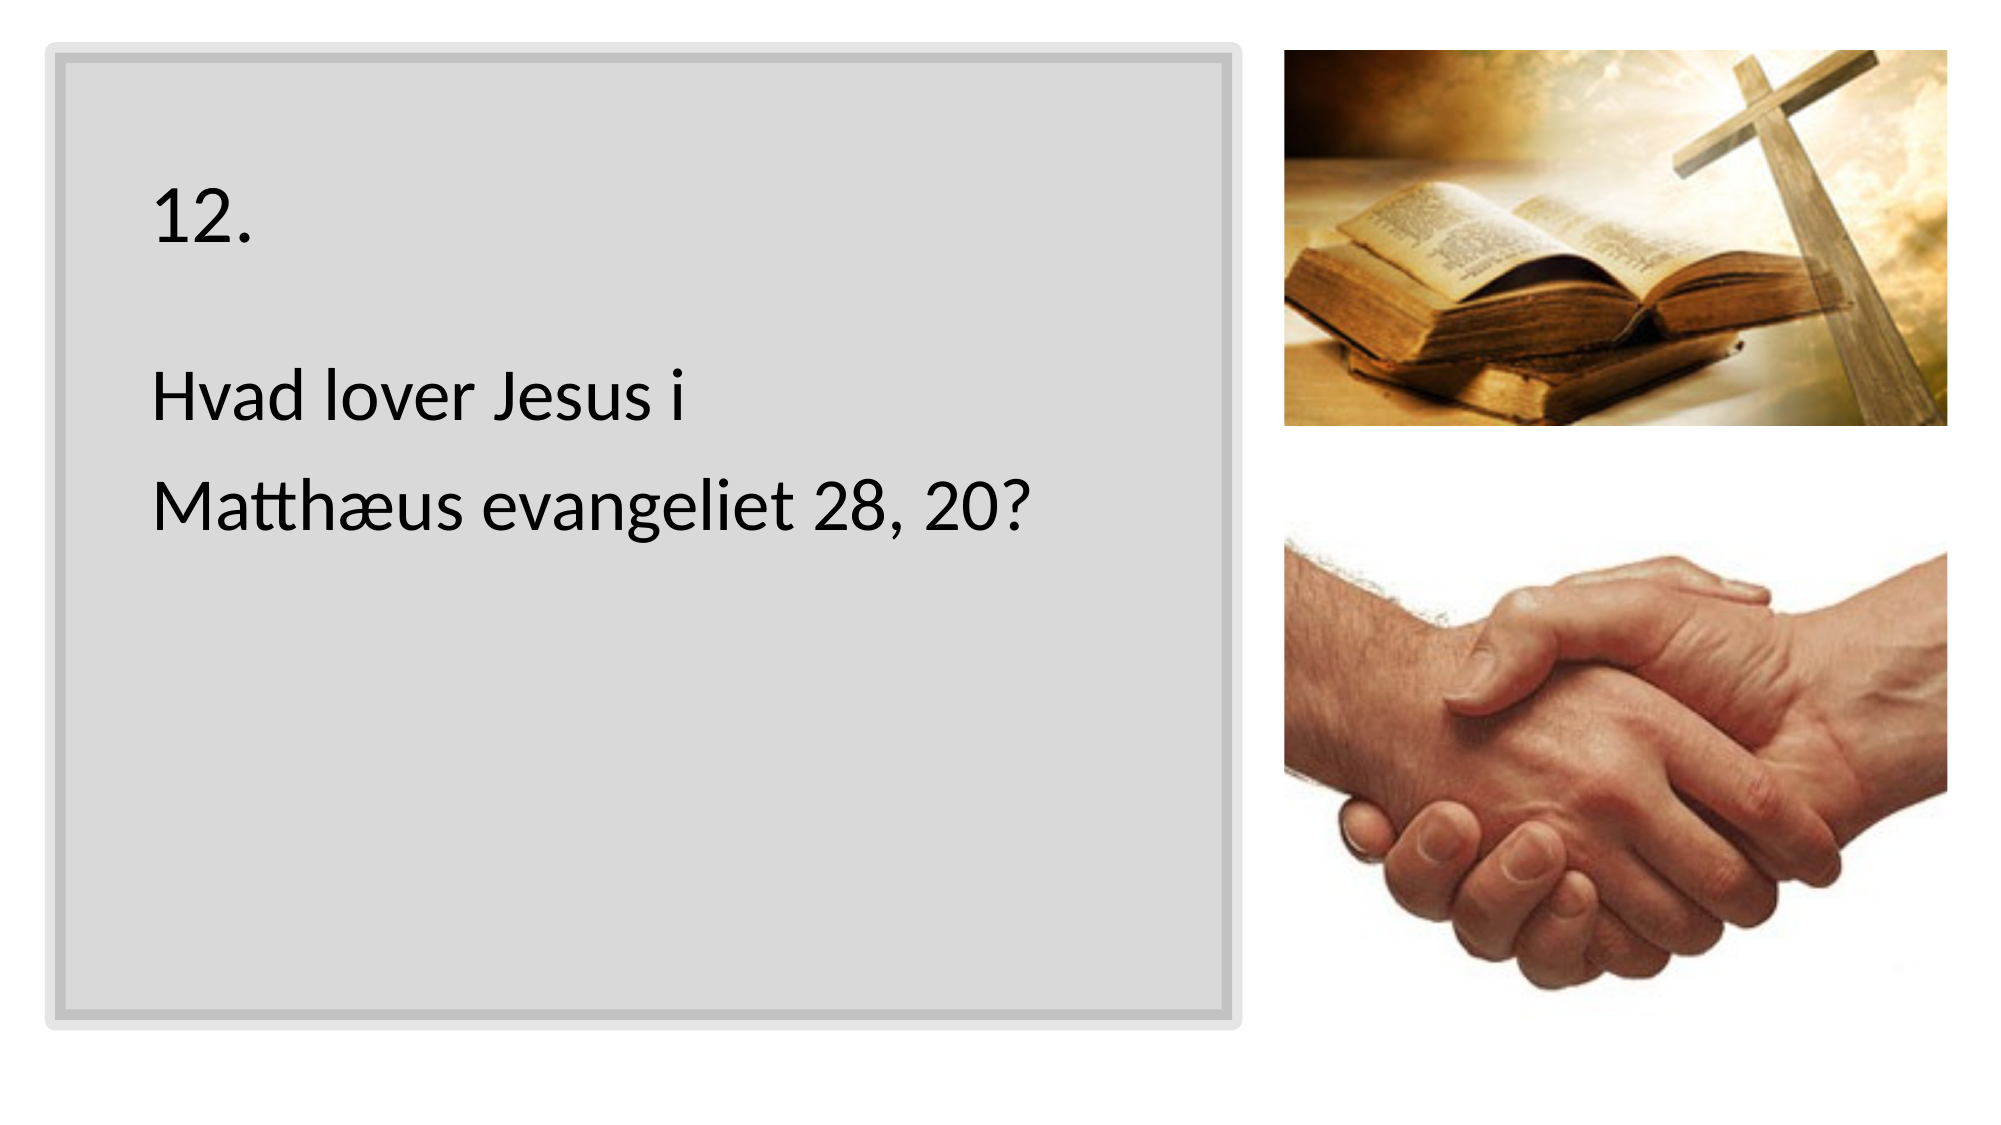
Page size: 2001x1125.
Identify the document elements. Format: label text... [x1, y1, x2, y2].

list Hvad lover Jesus i Matthæus evangeliet 28, 20? [134, 348, 1153, 943]
title 12. [134, 105, 1153, 326]
picture [1284, 50, 1948, 426]
text_box [54, 52, 1233, 1021]
picture [1284, 463, 1948, 1020]
